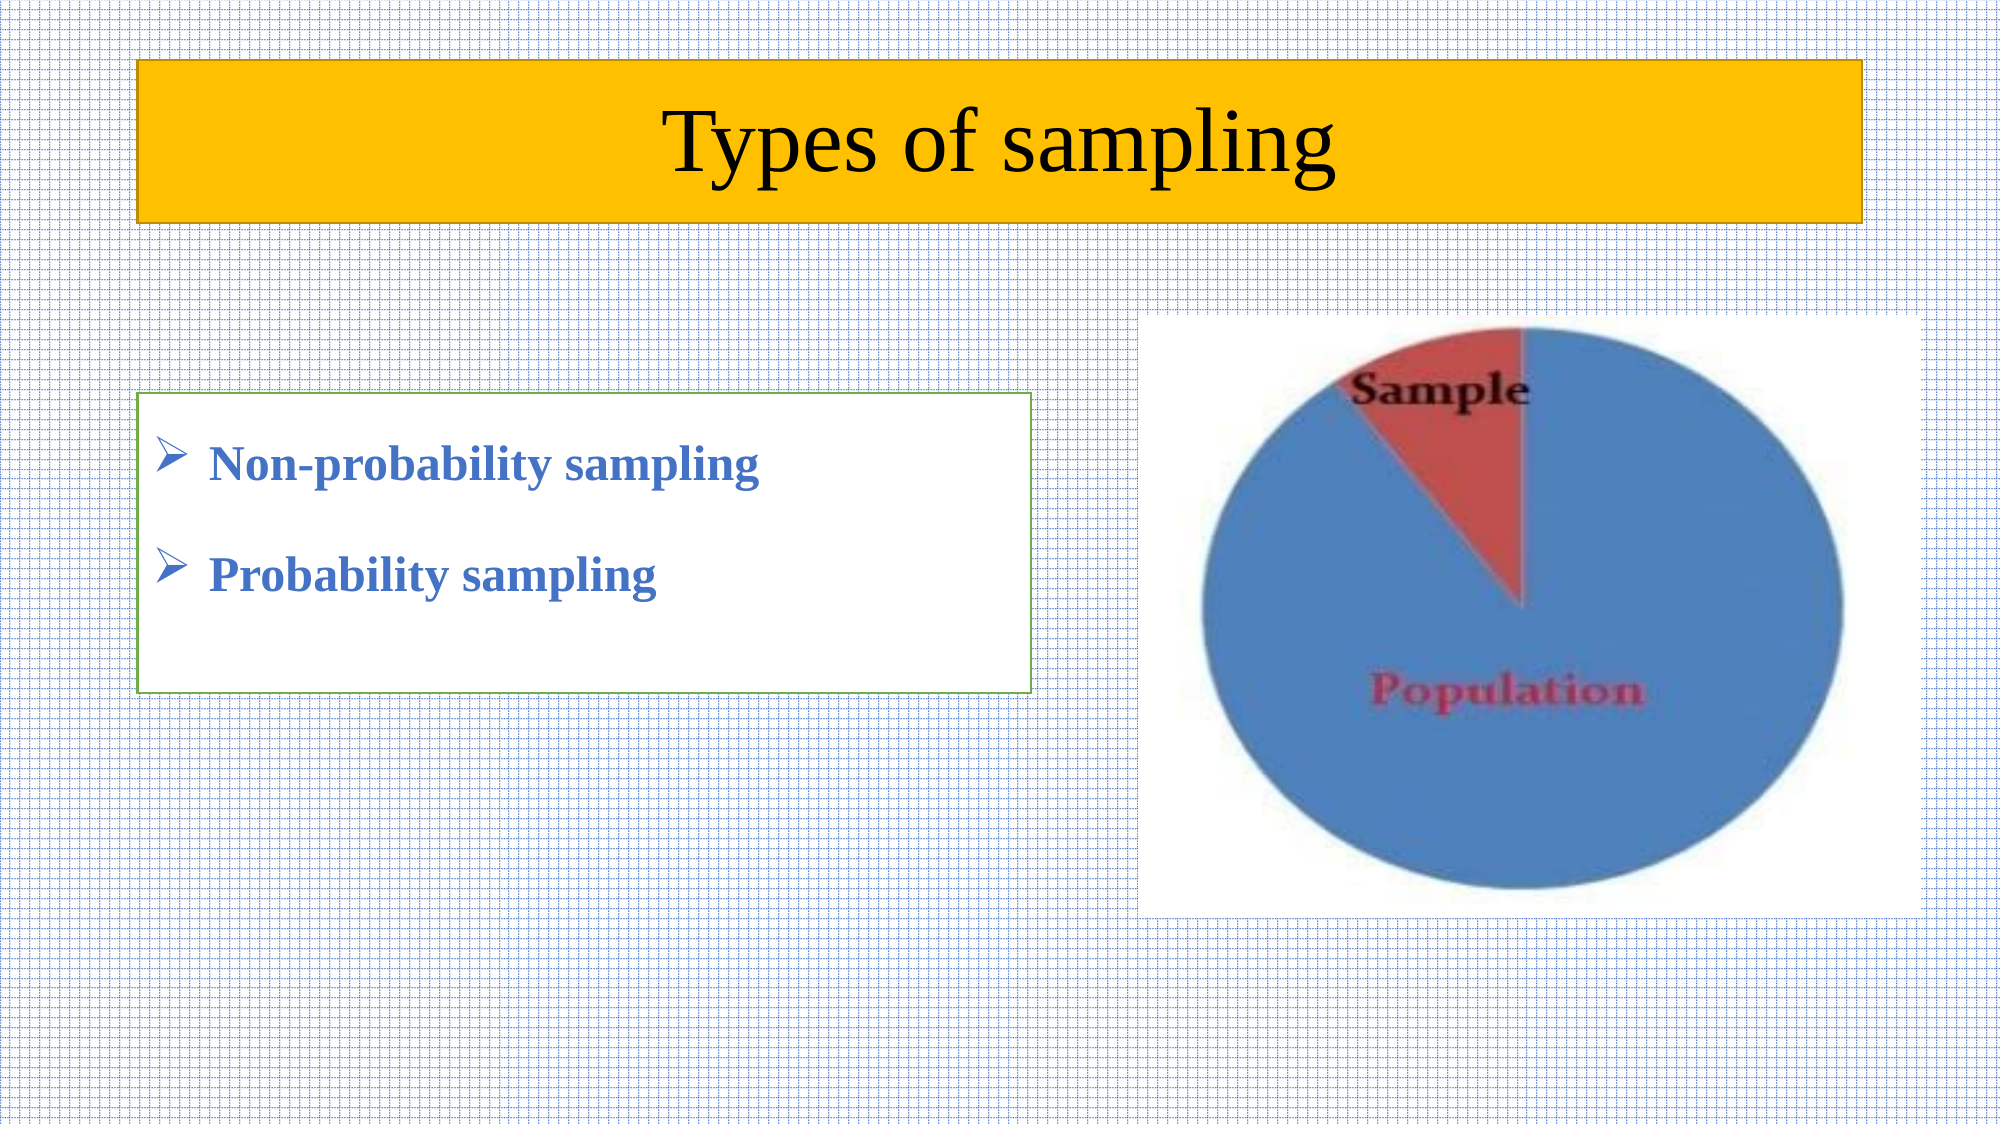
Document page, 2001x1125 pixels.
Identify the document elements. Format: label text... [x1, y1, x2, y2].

title Types of sampling [136, 59, 1863, 224]
picture [0, 0, 2001, 1125]
list Non-probability sampling Probability sampling [136, 392, 1032, 694]
